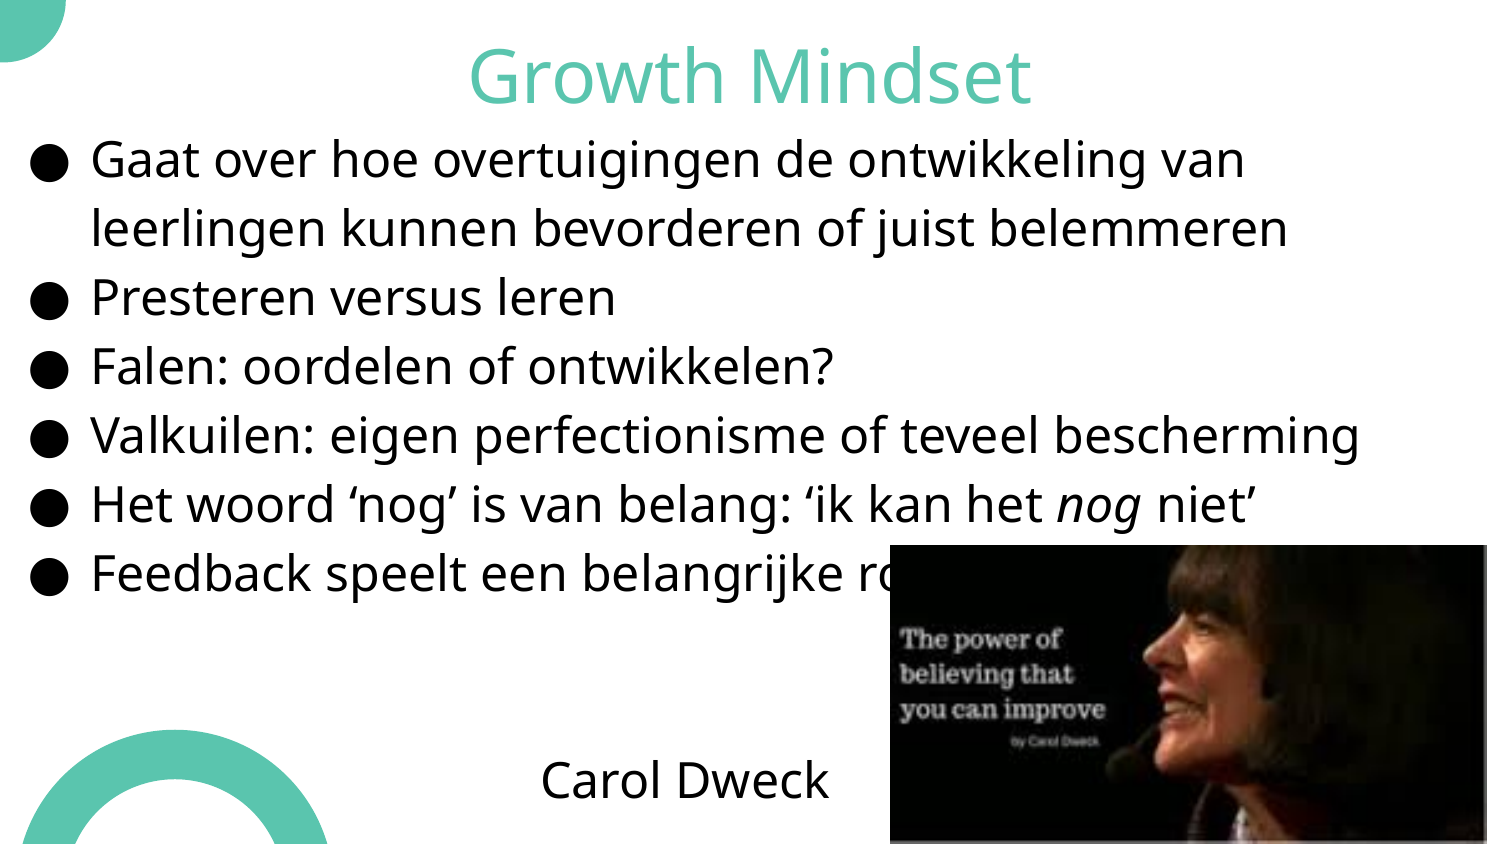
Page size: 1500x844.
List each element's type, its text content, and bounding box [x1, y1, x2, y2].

text_box Growth Mindset Gaat over hoe overtuigingen de ontwikkeling van leerlingen kunnen bevorderen of juist belemmeren Presteren versus leren Falen: oordelen of ontwikkelen? Valkuilen: eigen perfectionisme of teveel bescherming Het woord ‘nog’ is van belang: ‘ik kan het nog niet’ Feedback speelt een belangrijke rol Carol Dweck [0, 0, 1500, 759]
picture [890, 545, 1487, 844]
text_box [22, 759, 328, 844]
